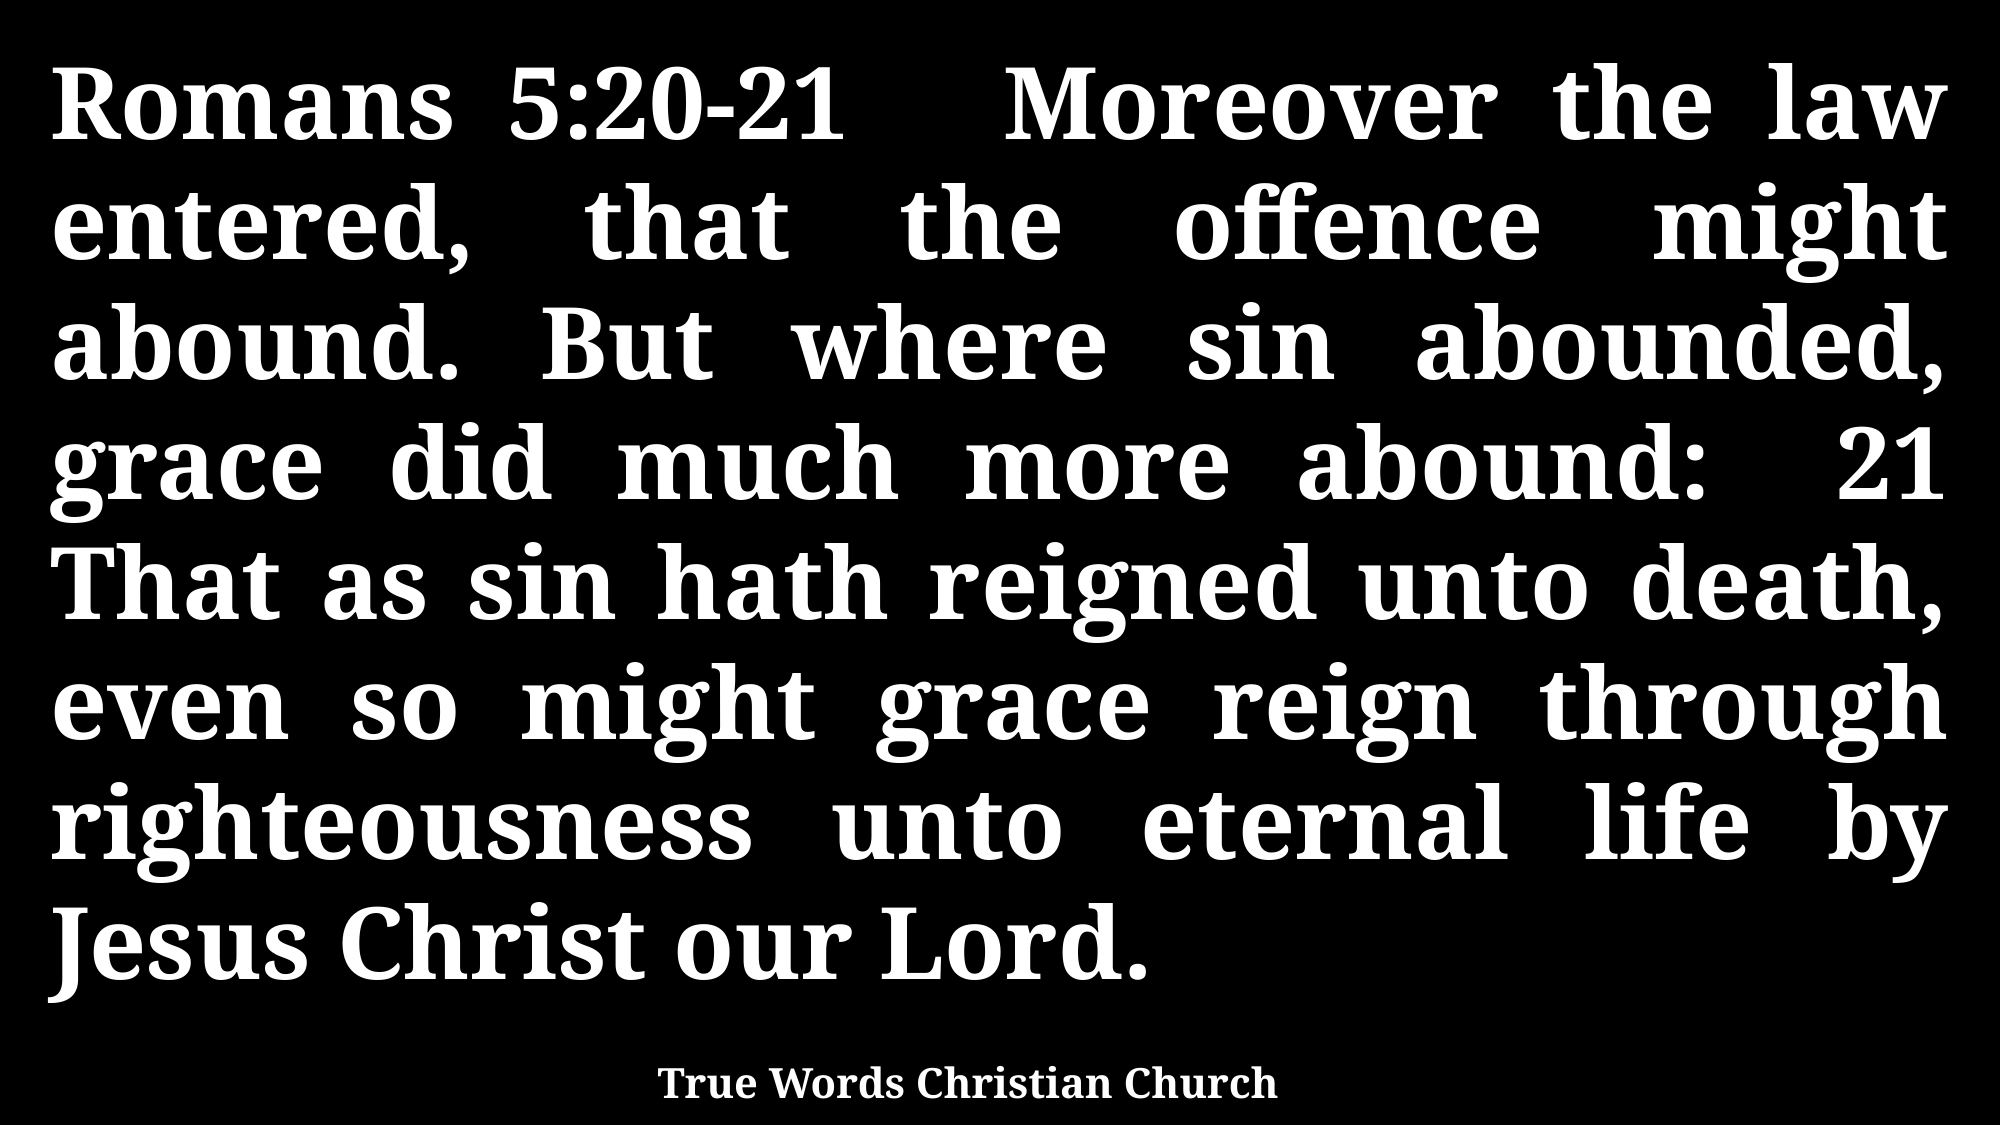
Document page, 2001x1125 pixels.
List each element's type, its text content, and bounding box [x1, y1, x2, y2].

text_box True Words Christian Church [642, 1049, 1294, 1114]
text_box Romans 5:20-21 Moreover the law entered, that the offence might abound. But where sin abounded, grace did much more abound: 21 That as sin hath reigned unto death, even so might grace reign through righteousness unto eternal life by Jesus Christ our Lord. [35, 32, 1965, 1007]
